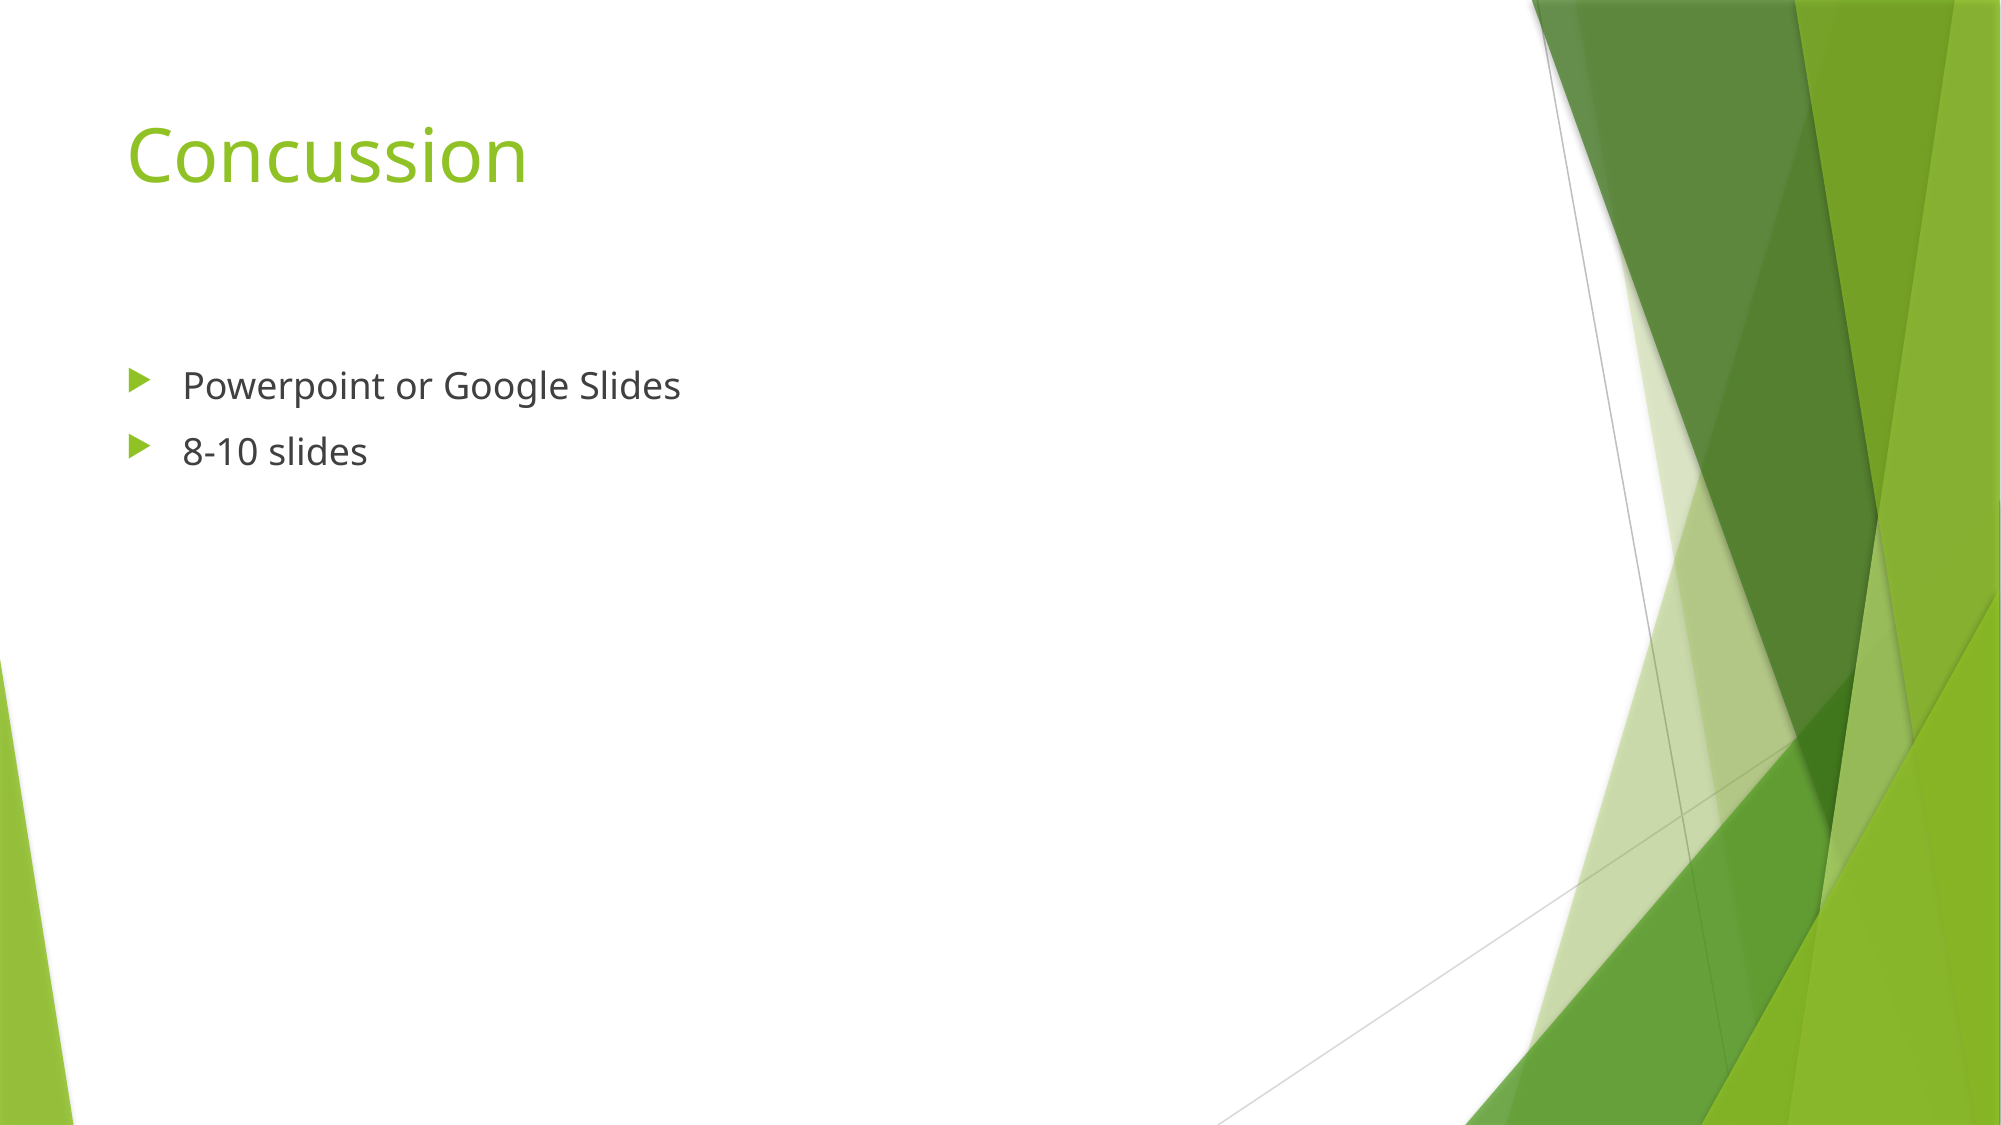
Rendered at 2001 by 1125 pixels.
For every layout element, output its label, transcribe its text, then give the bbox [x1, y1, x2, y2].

list Powerpoint or Google Slides 8-10 slides [111, 354, 1522, 992]
title Concussion [111, 99, 1522, 317]
